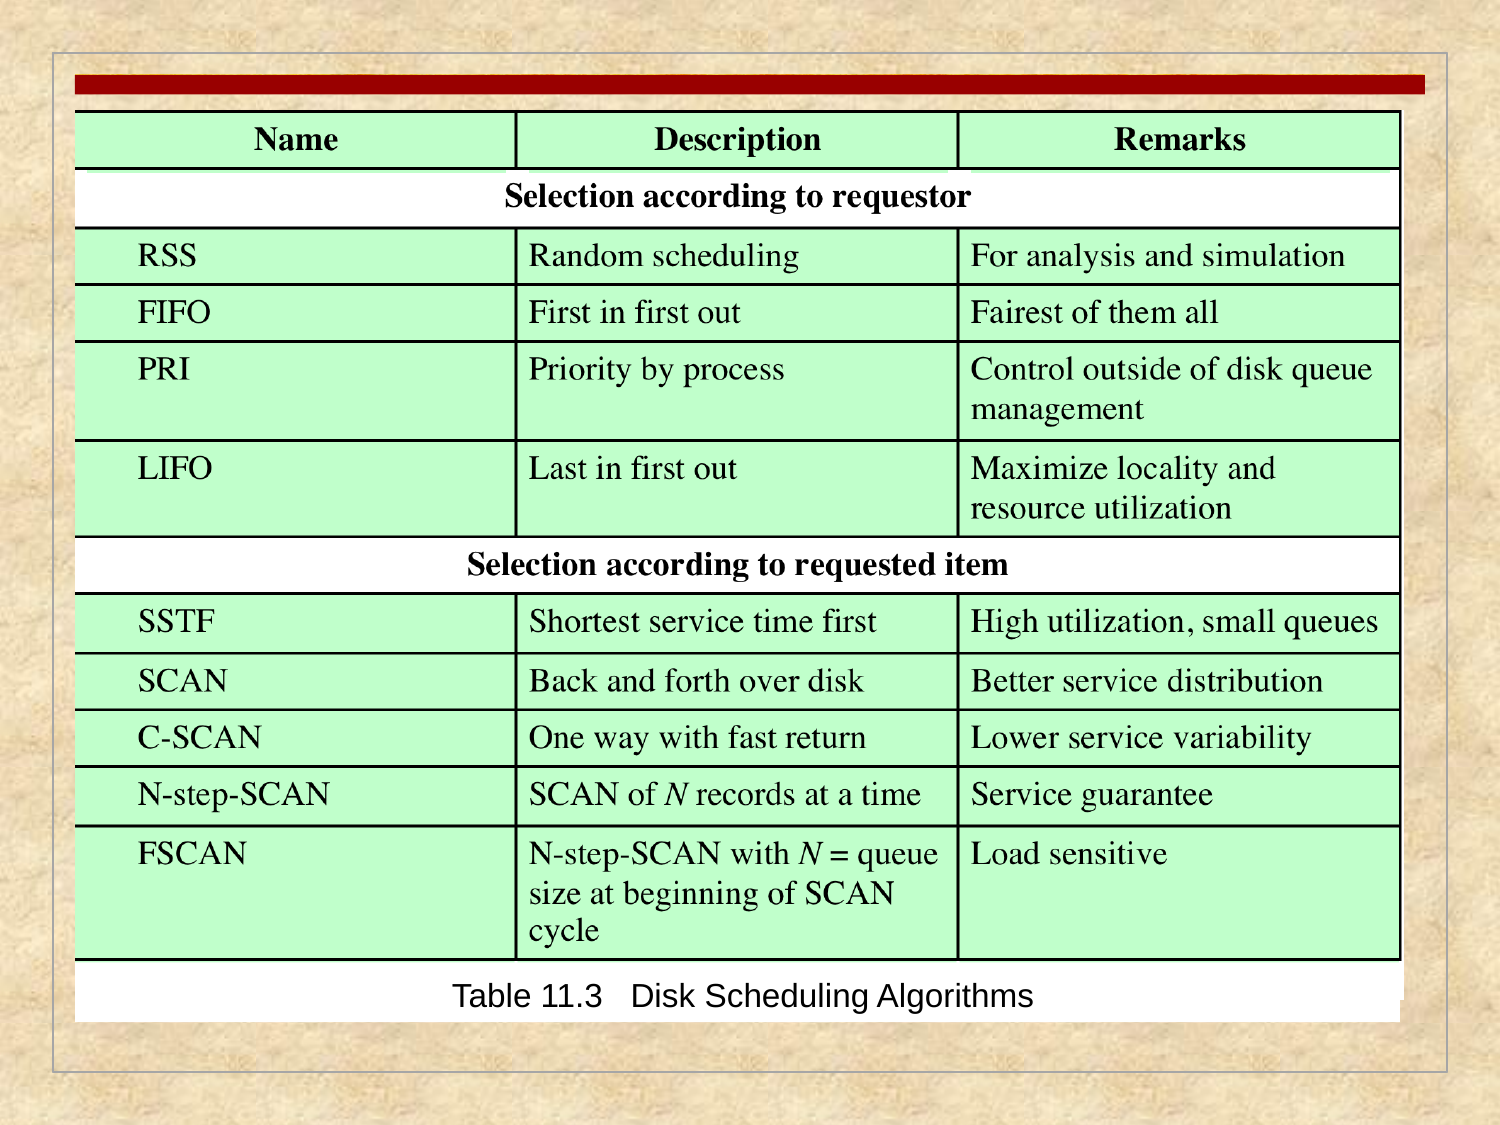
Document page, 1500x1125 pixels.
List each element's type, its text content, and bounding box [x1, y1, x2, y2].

text_box Table 11.3 Disk Scheduling Algorithms [75, 1001, 1400, 1023]
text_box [74, 109, 1405, 1001]
picture [0, 0, 1500, 1125]
